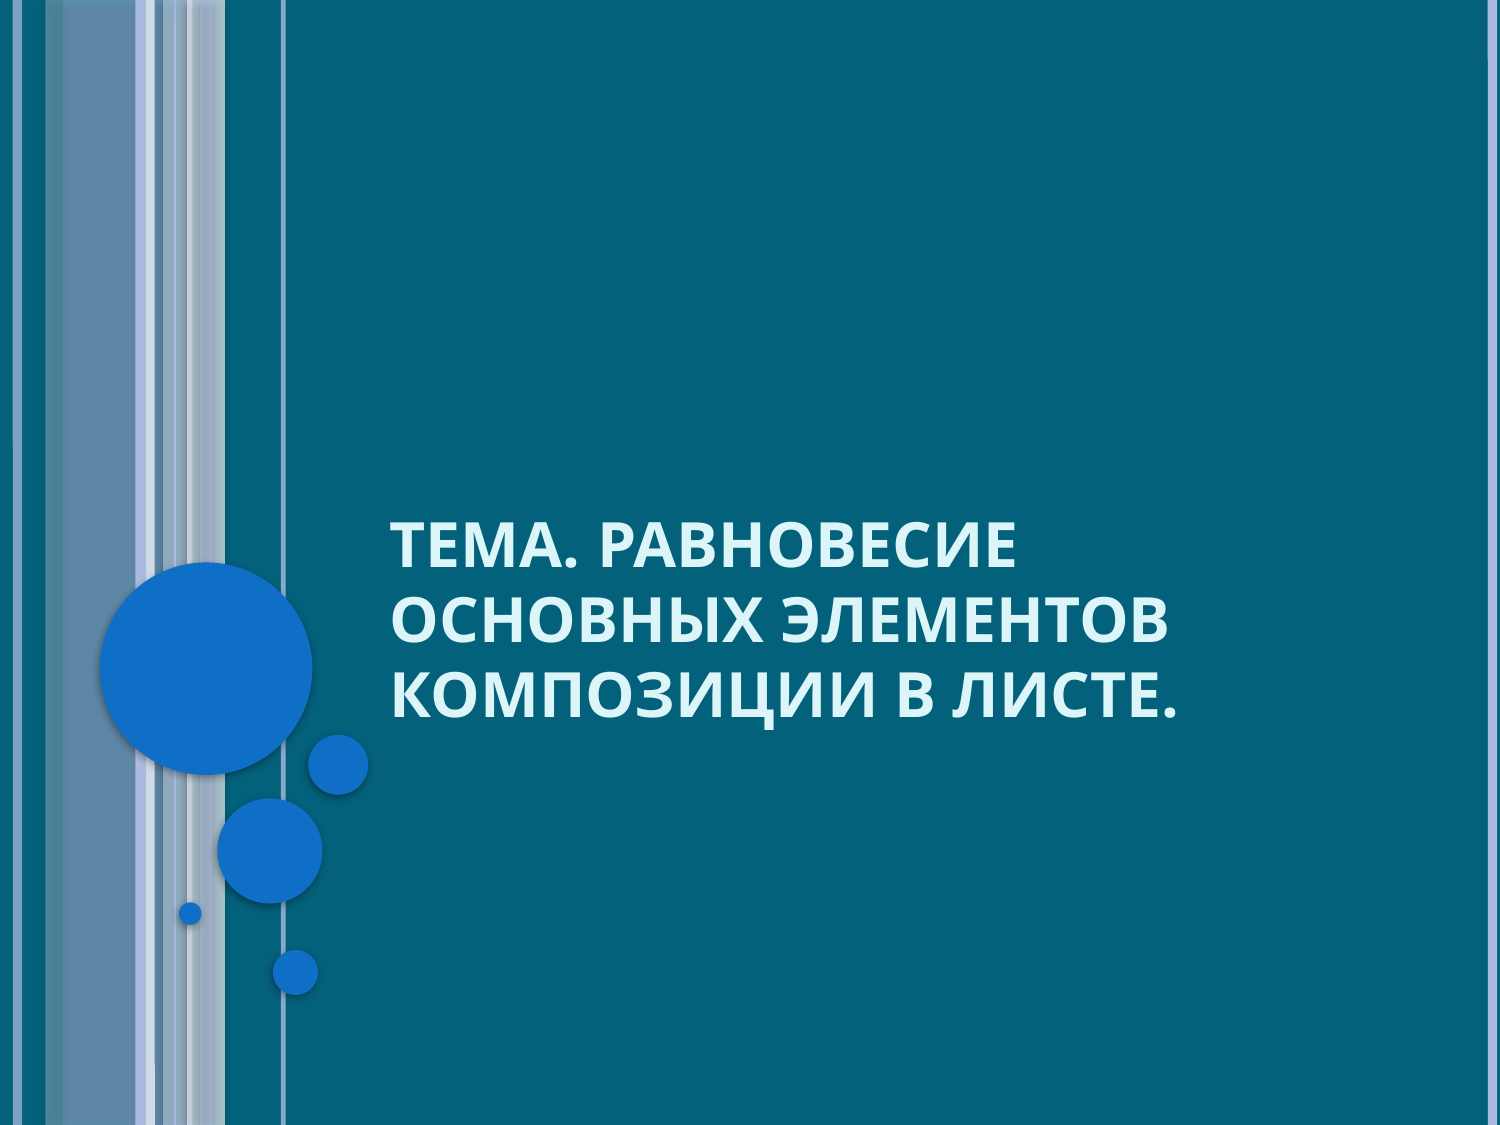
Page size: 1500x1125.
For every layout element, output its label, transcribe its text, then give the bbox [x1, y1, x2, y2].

title Тема. Равновесие основных элементов композиции в листе. [375, 474, 1388, 812]
